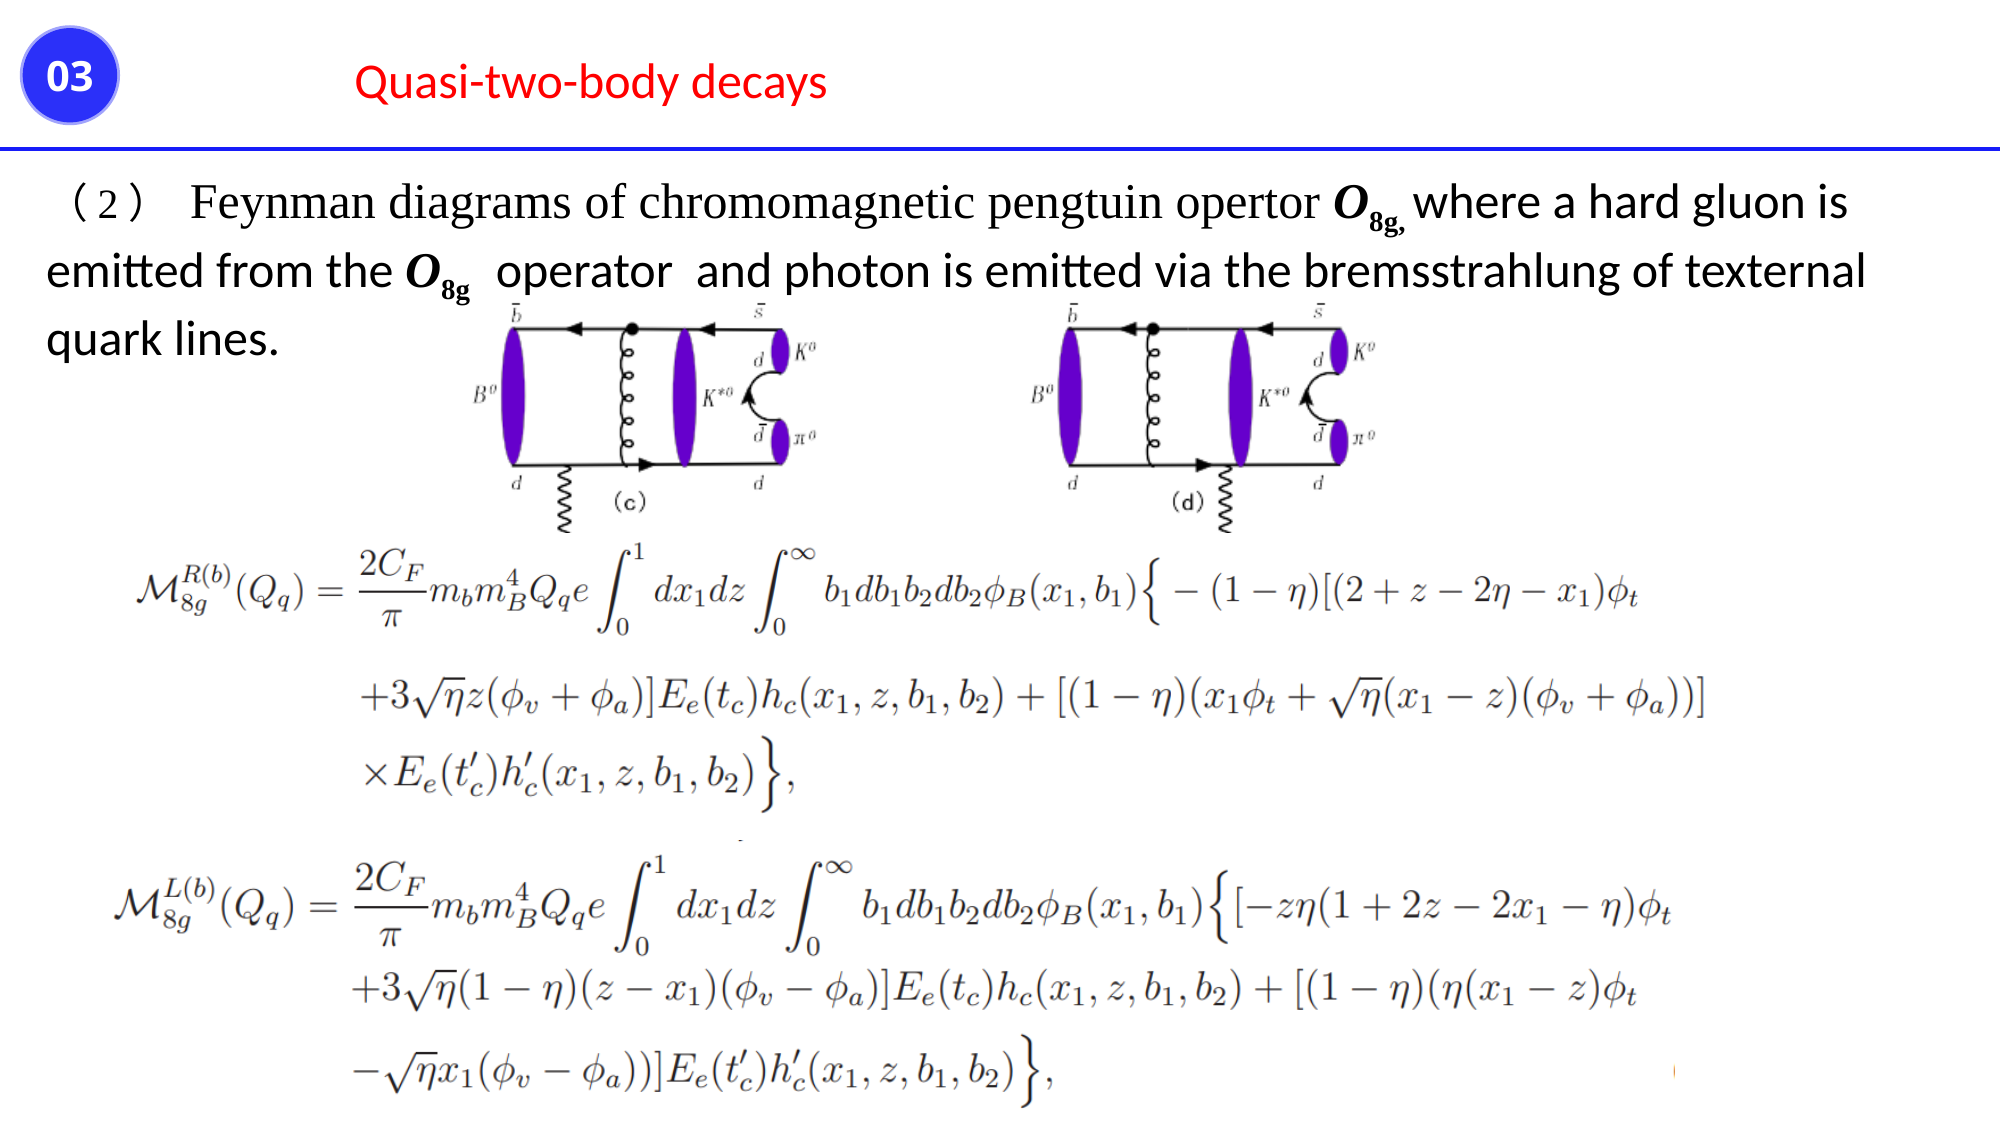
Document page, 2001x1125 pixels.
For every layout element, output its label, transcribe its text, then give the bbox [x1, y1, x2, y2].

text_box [22, 28, 537, 123]
picture [350, 666, 1741, 821]
picture [116, 280, 1661, 641]
picture [102, 840, 1675, 1125]
text_box （2） Feynman diagrams of chromomagnetic pengtuin opertor O8g, where a hard gluon is emitted from the O8g operator and photon is emitted via the bremsstrahlung of texternal quark lines. [31, 161, 1987, 373]
